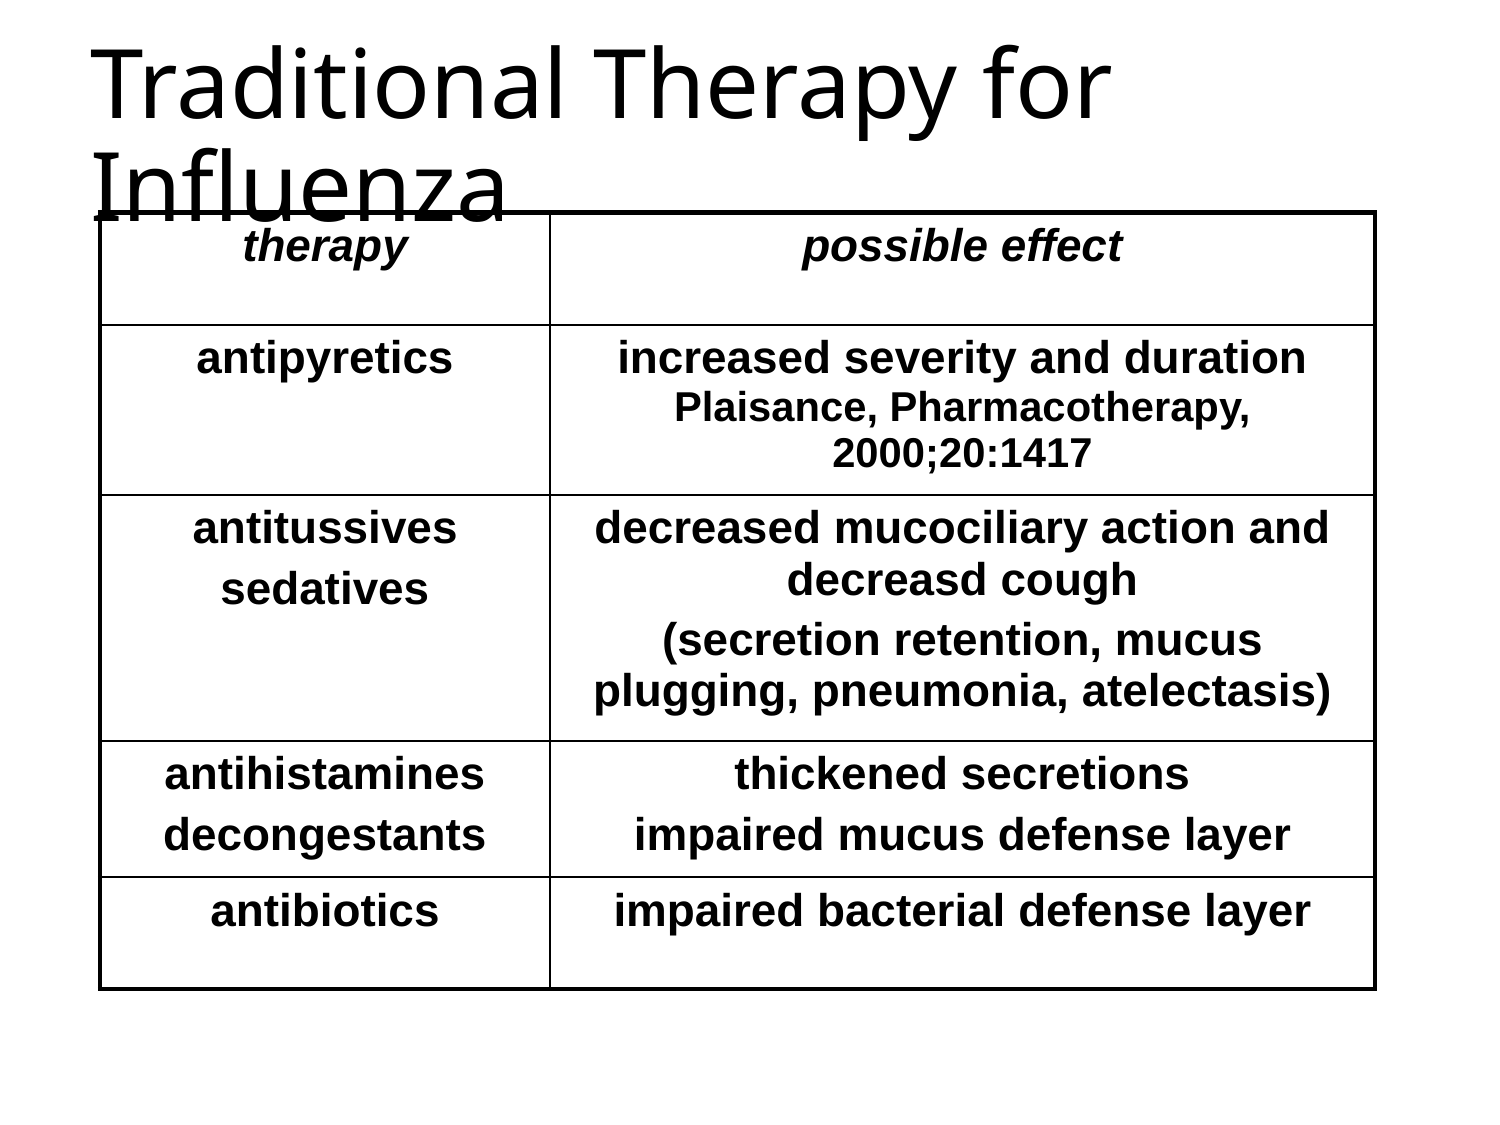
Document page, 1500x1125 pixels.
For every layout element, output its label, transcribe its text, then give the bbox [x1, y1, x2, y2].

table_header therapy [102, 215, 549, 324]
table_cell thickened secretions impaired mucus defense layer [551, 742, 1373, 876]
table_cell antibiotics [102, 878, 549, 987]
table_cell antitussives sedatives [102, 496, 549, 740]
table_header possible effect [551, 215, 1373, 324]
table_cell antipyretics [102, 326, 549, 494]
table_cell impaired bacterial defense layer [551, 878, 1373, 987]
table_cell antihistamines decongestants [102, 742, 549, 876]
title Traditional Therapy for Influenza [75, 45, 1425, 233]
table_cell decreased mucociliary action and decreasd cough (secretion retention, mucus plugging, pneumonia, atelectasis) [551, 496, 1373, 740]
table_cell increased severity and duration Plaisance, Pharmacotherapy, 2000;20:1417 [551, 326, 1373, 494]
